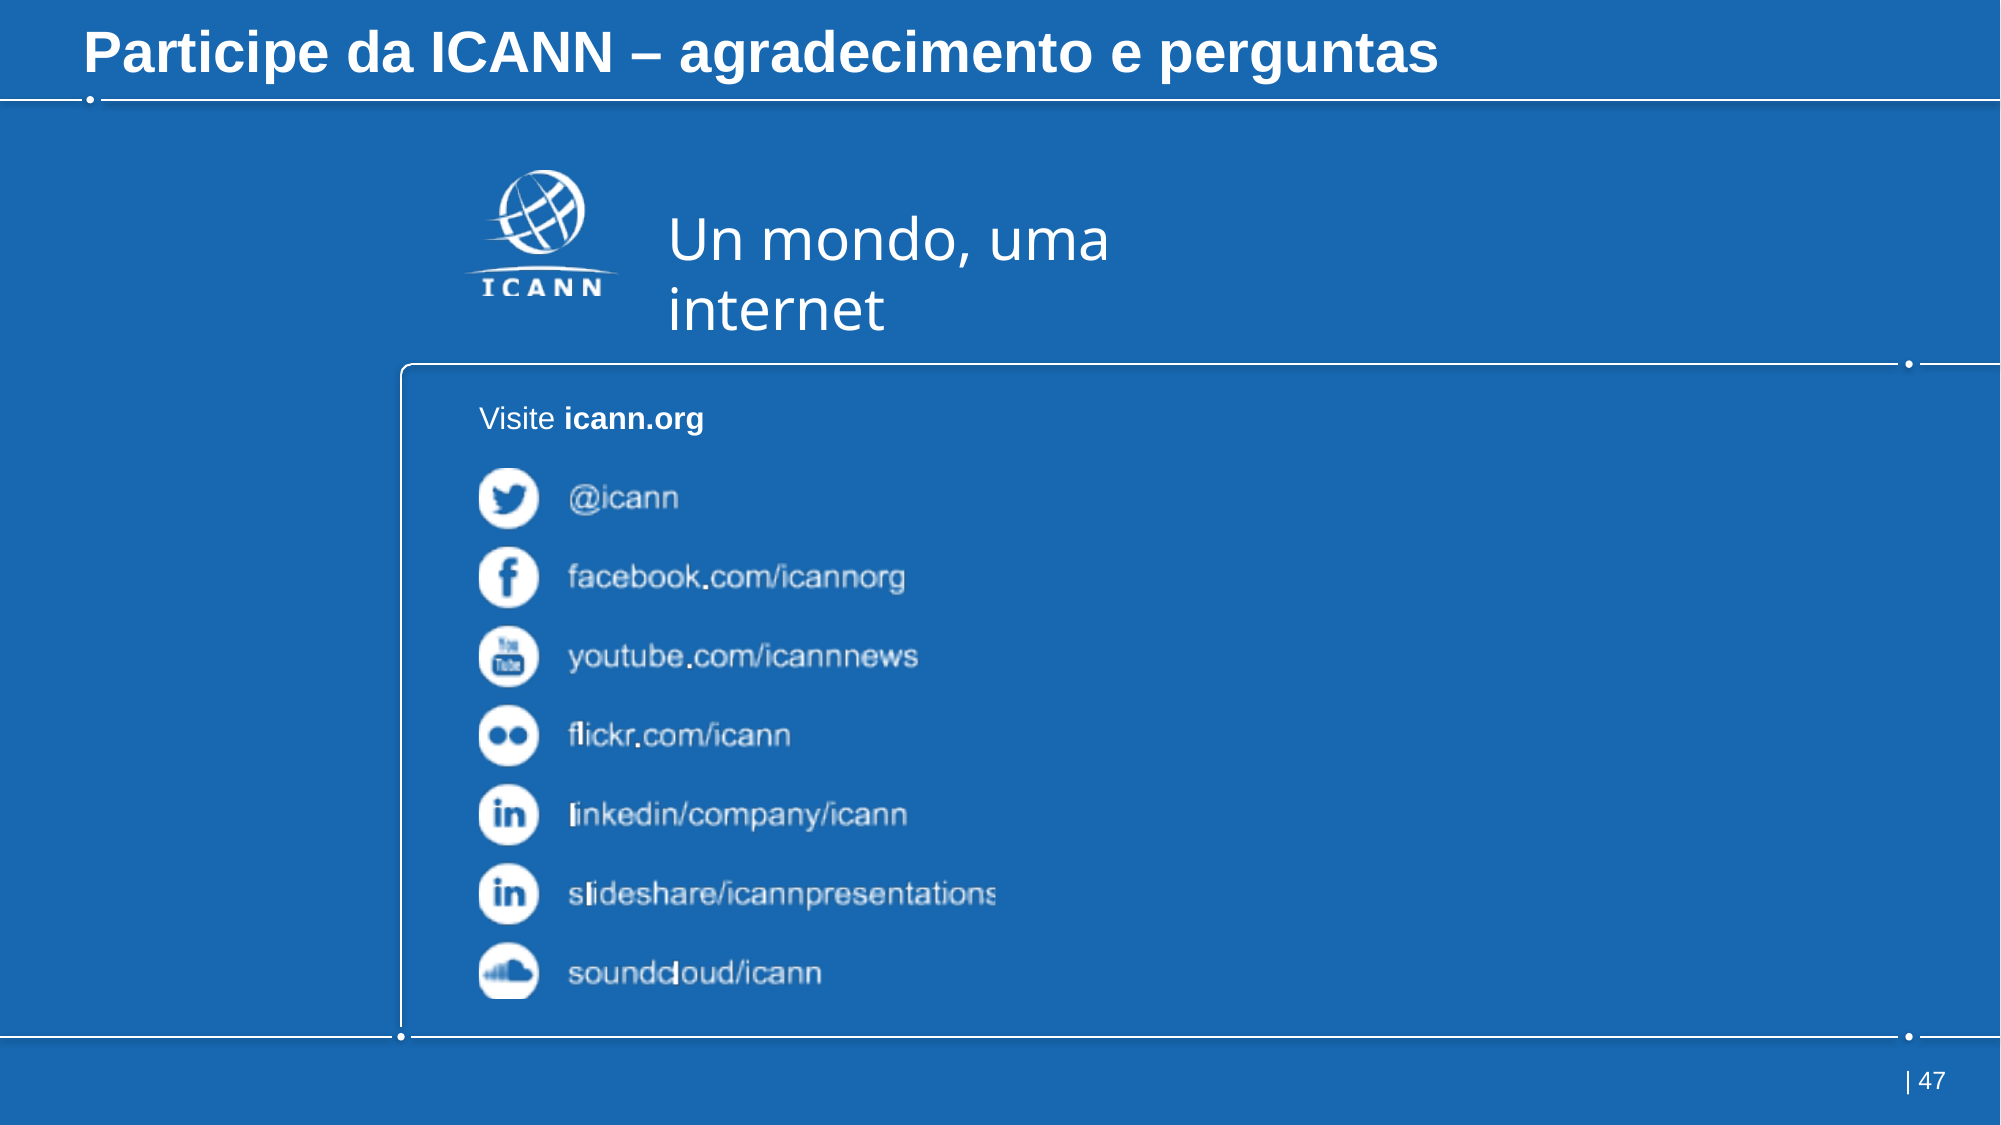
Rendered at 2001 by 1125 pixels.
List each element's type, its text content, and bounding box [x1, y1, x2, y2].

title Participe da ICANN – agradecimento e perguntas [69, 7, 2000, 94]
